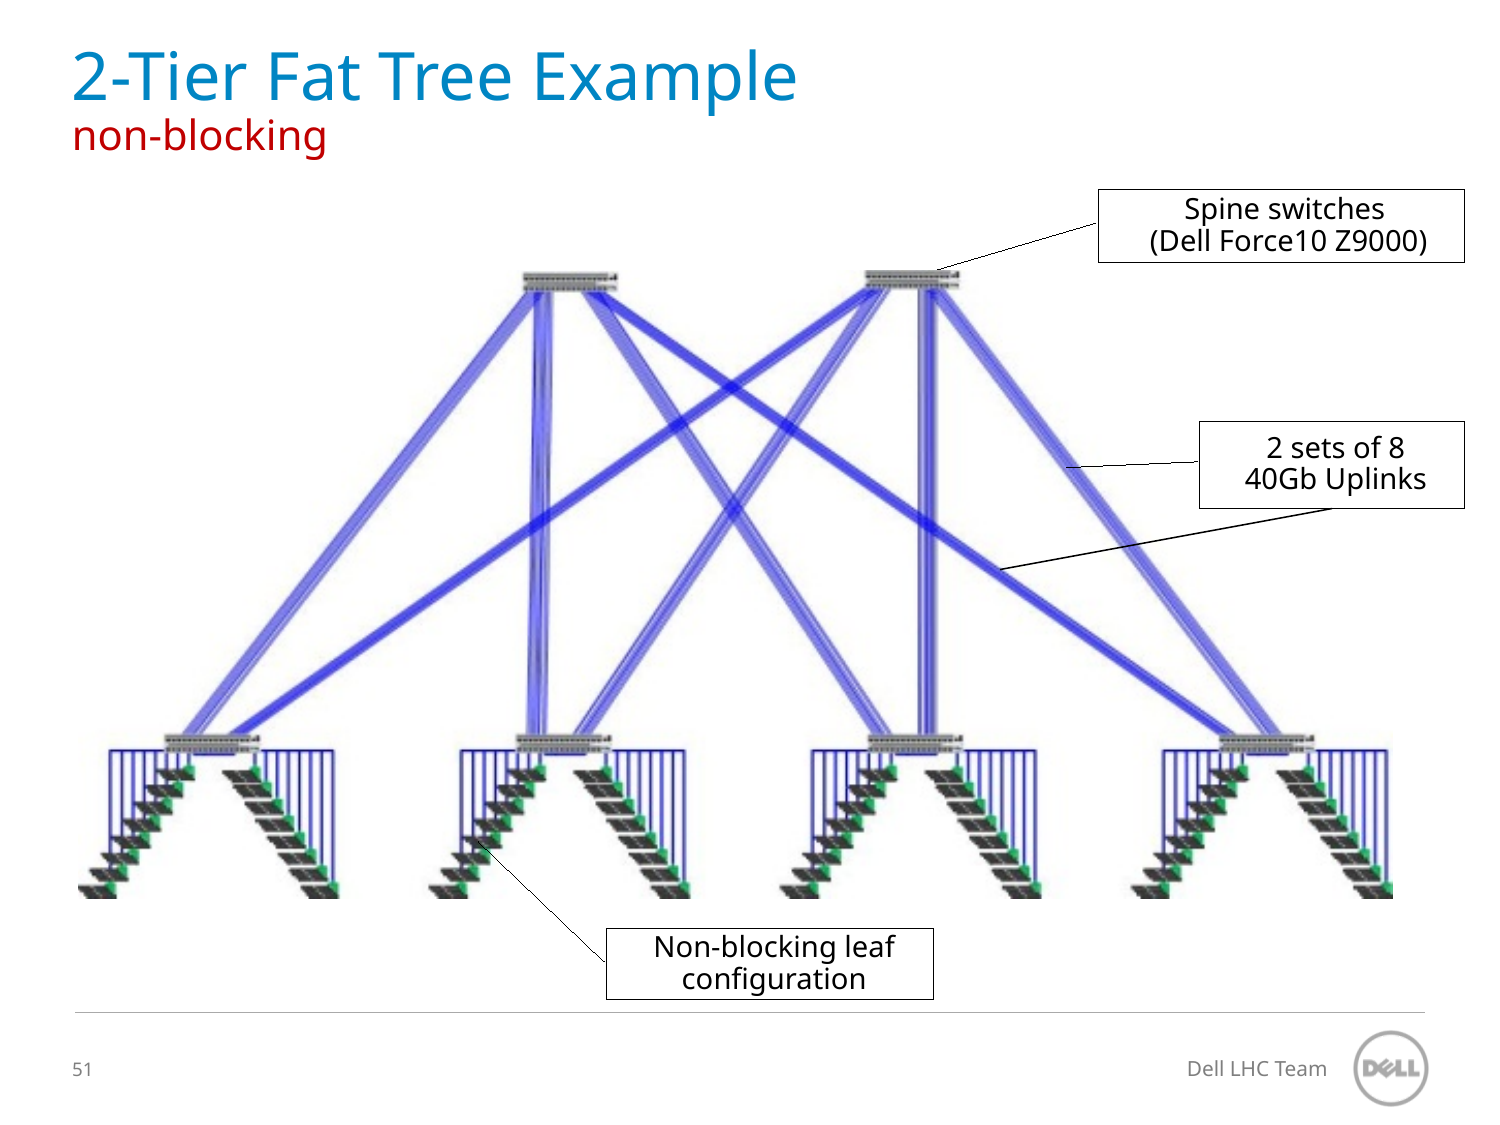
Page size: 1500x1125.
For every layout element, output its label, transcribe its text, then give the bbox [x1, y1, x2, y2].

text_box Spine switches (Dell Force10 Z9000) [1098, 189, 1465, 263]
picture [1344, 1021, 1438, 1116]
text_box 2 sets of 8 40Gb Uplinks [1397, 421, 1465, 509]
title 2-Tier Fat Tree Example non-blocking [71, 42, 1425, 161]
text_box Non-blocking leaf configuration [606, 928, 934, 1000]
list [78, 270, 1393, 899]
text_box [999, 464, 1201, 570]
